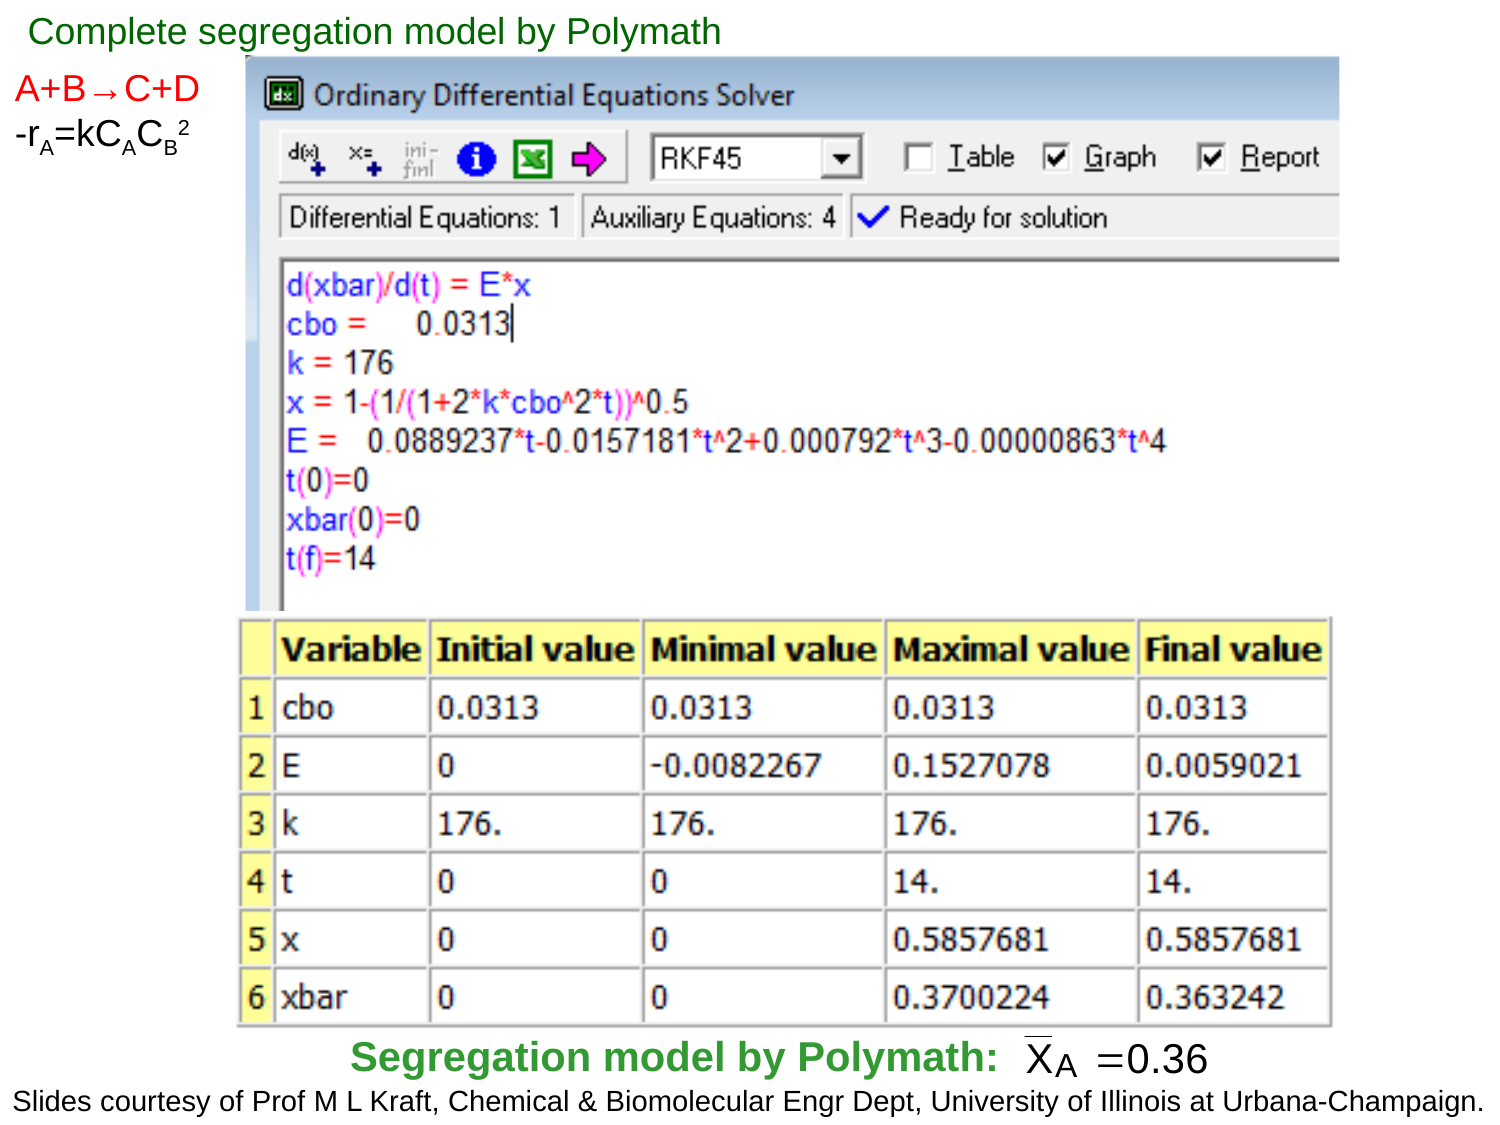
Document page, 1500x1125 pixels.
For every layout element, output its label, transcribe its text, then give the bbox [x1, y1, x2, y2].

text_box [1020, 1031, 1213, 1082]
picture [234, 615, 1351, 1049]
text_box A+B→C+D -rA=kCACB2 [0, 60, 238, 168]
text_box Complete segregation model by Polymath [0, 0, 750, 60]
text_box Segregation model by Polymath: [335, 1056, 1017, 1087]
picture [245, 55, 1340, 611]
